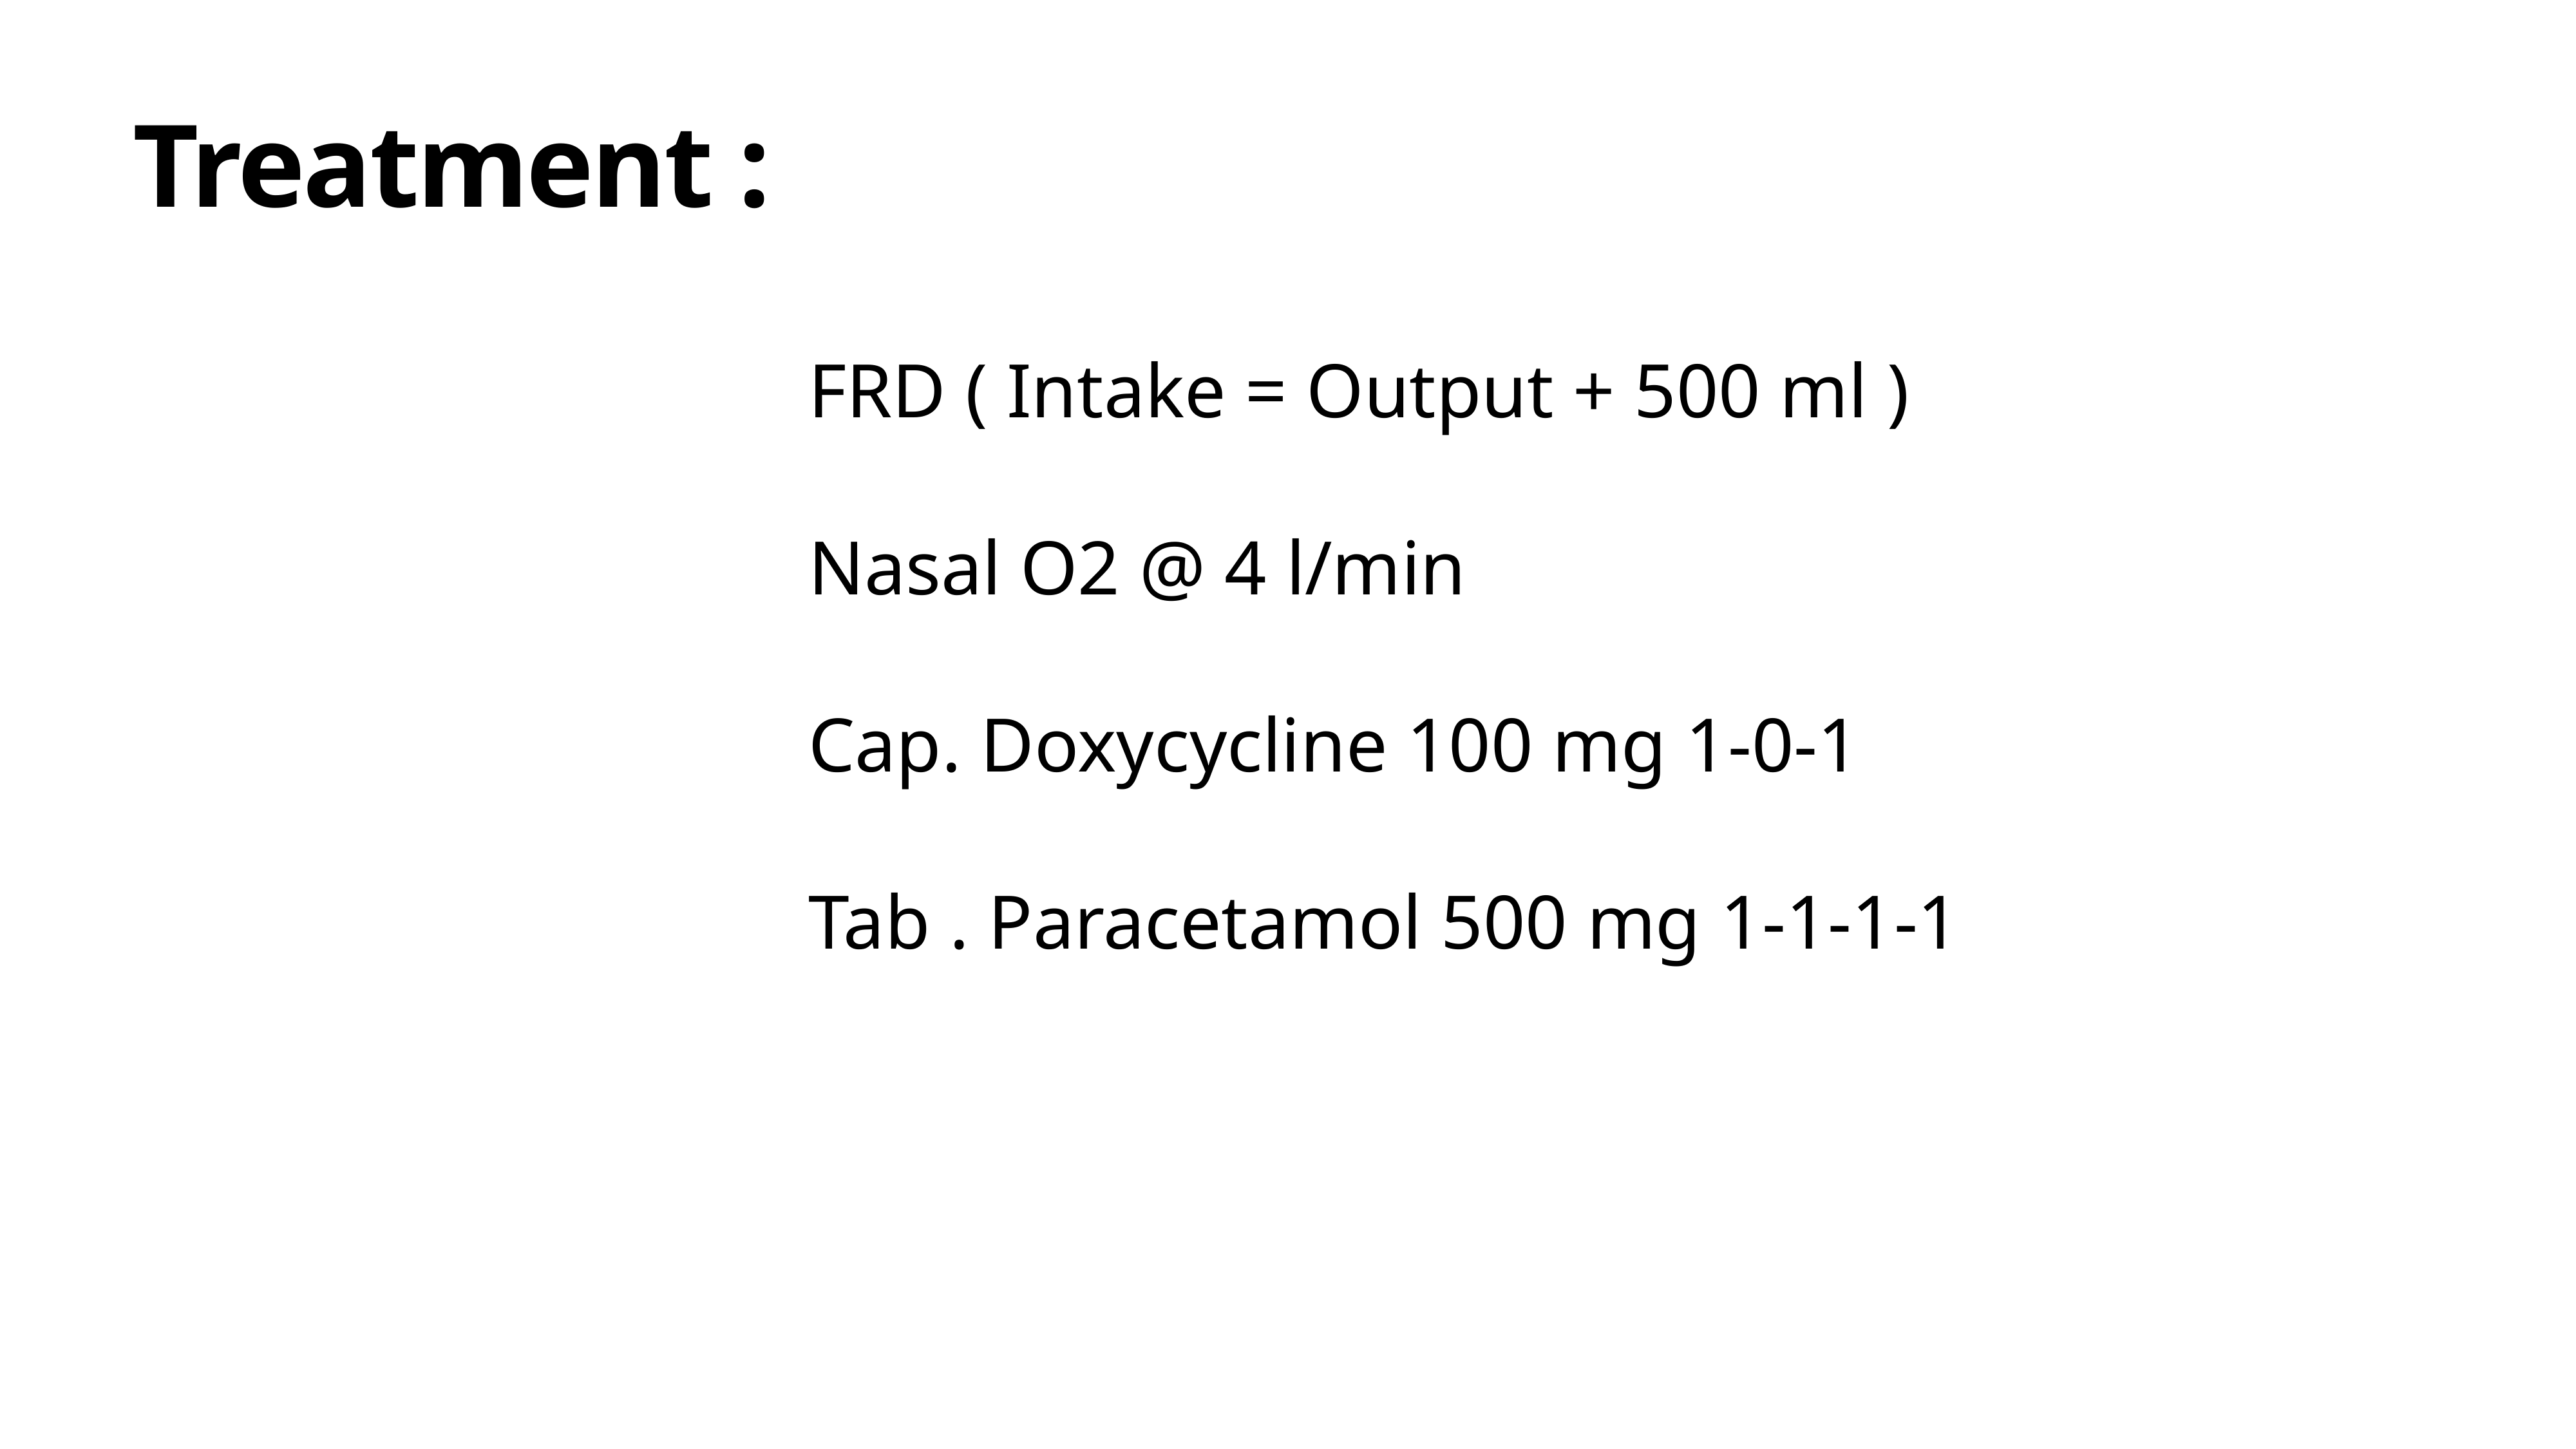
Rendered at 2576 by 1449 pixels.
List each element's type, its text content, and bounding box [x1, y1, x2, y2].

list FRD ( Intake = Output + 500 ml ) Nasal O2 @ 4 l/min Cap. Doxycycline 100 mg 1-0-1 Tab . Paracetamol 500 mg 1-1-1-1 [127, 250, 2449, 1249]
title Treatment : [127, 113, 2449, 250]
